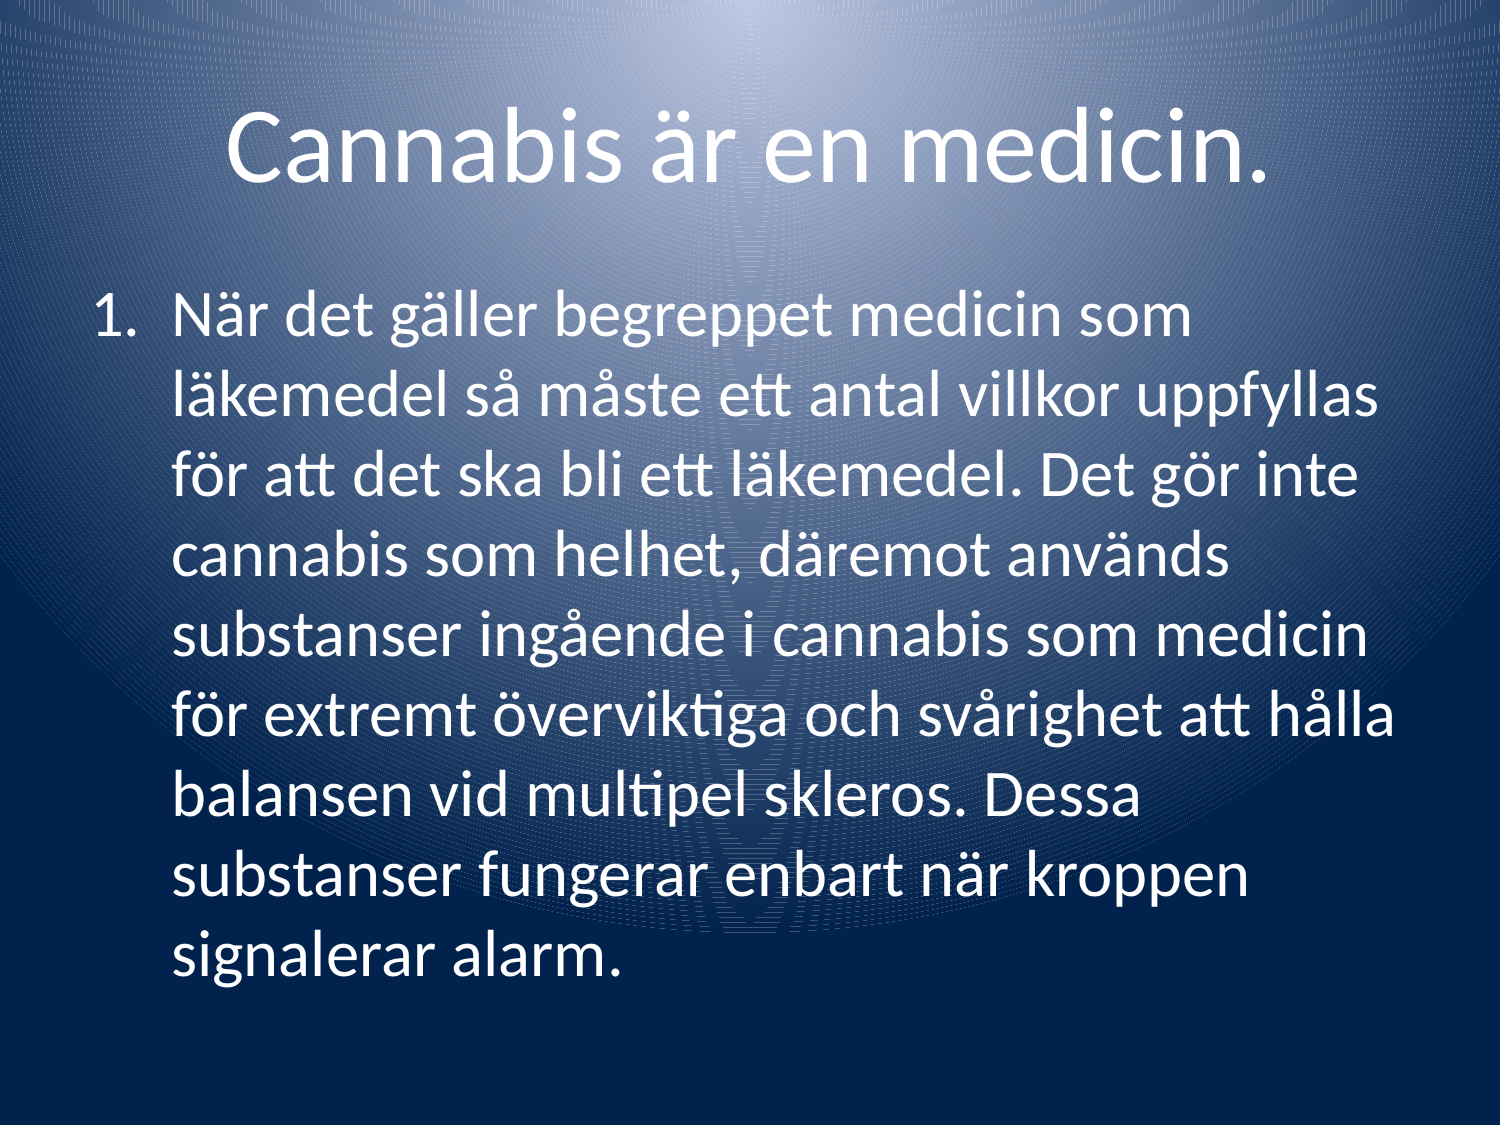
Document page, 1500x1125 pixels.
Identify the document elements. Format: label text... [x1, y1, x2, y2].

list När det gäller begreppet medicin som läkemedel så måste ett antal villkor uppfyllas för att det ska bli ett läkemedel. Det gör inte cannabis som helhet, däremot används substanser ingående i cannabis som medicin för extremt överviktiga och svårighet att hålla balansen vid multipel skleros. Dessa substanser fungerar enbart när kroppen signalerar alarm. [75, 262, 1425, 1005]
title Cannabis är en medicin. [75, 45, 1425, 233]
